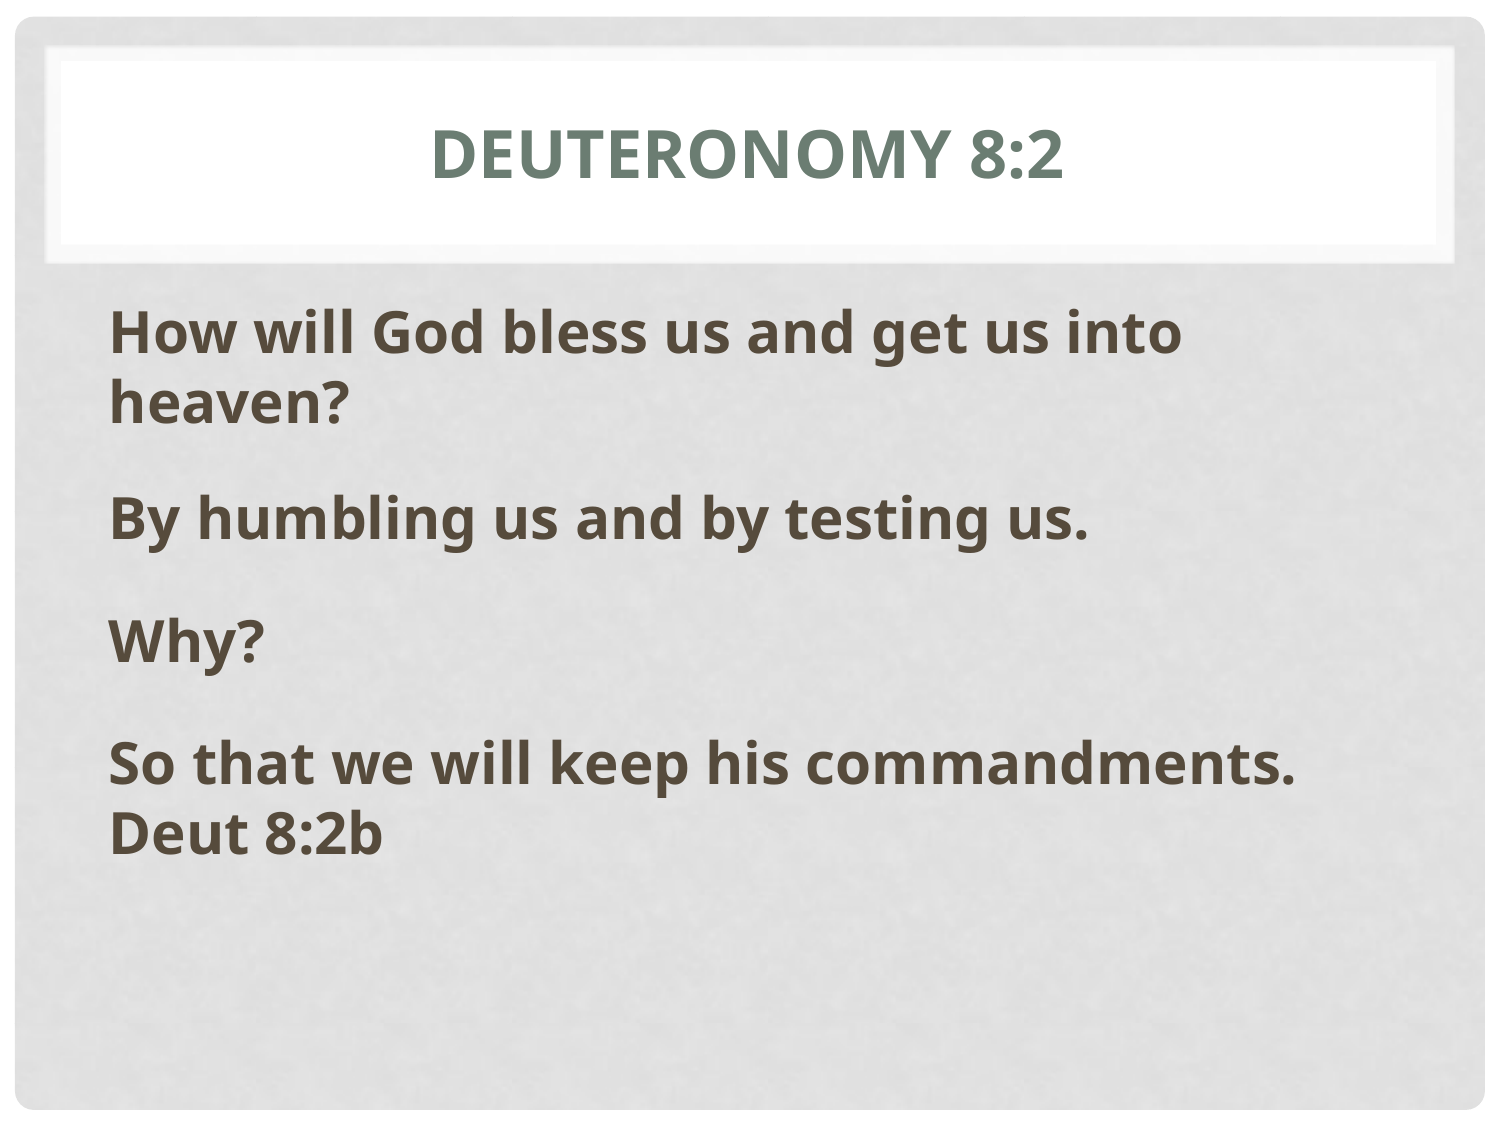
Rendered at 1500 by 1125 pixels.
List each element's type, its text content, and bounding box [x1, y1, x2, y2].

title Deuteronomy 8:2 [69, 66, 1425, 238]
list How will God bless us and get us into heaven? By humbling us and by testing us. Why? So that we will keep his commandments. Deut 8:2b [75, 287, 1425, 1005]
